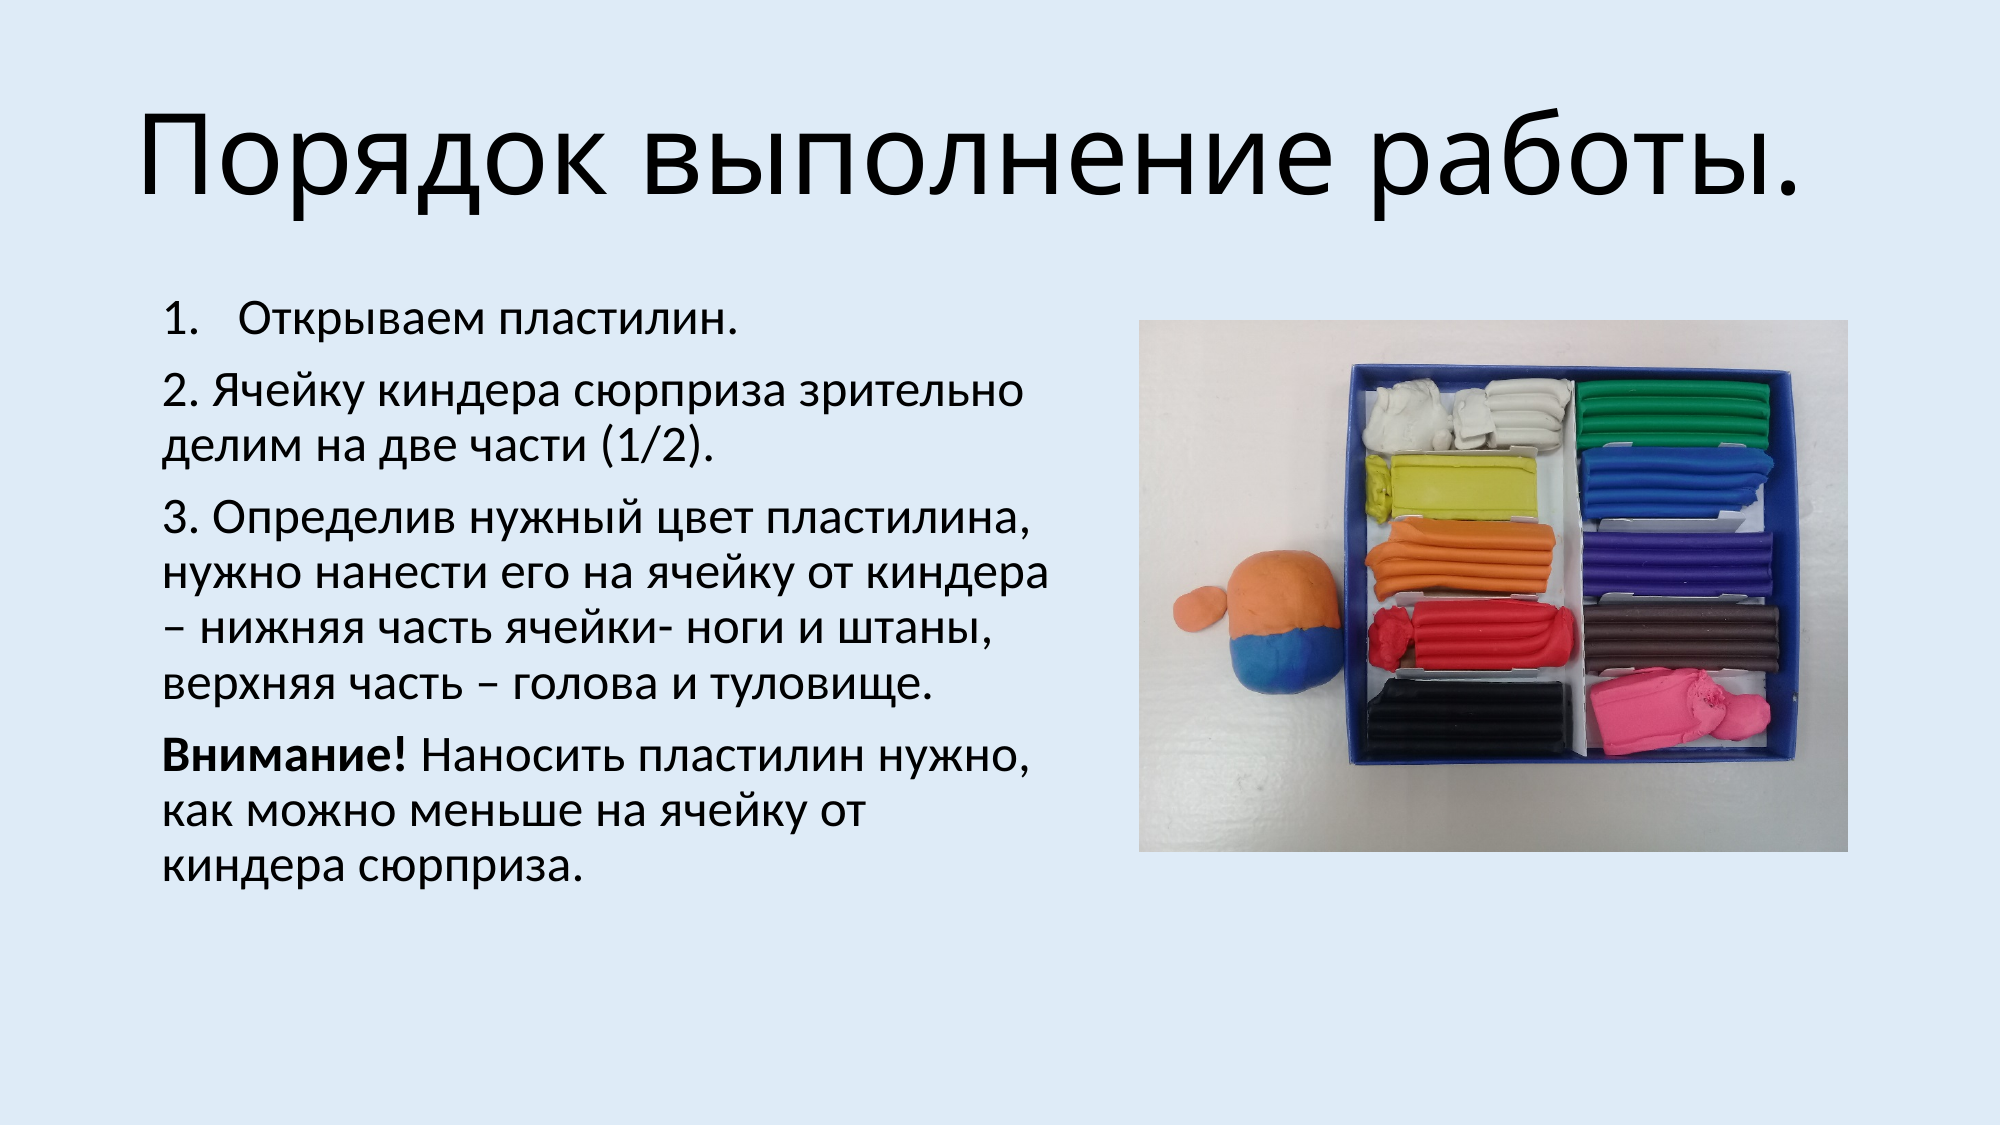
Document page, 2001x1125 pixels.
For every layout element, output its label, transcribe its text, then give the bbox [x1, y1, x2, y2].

title Порядок выполнение работы. [119, 68, 1848, 248]
list Открываем пластилин. 2. Ячейку киндера сюрприза зрительно делим на две части (1/2). 3. Определив нужный цвет пластилина, нужно нанести его на ячейку от киндера – нижняя часть ячейки- ноги и штаны, верхняя часть – голова и туловище. Внимание! Наносить пластилин нужно, как можно меньше на ячейку от киндера сюрприза. [146, 282, 1067, 963]
picture [1139, 320, 1848, 852]
